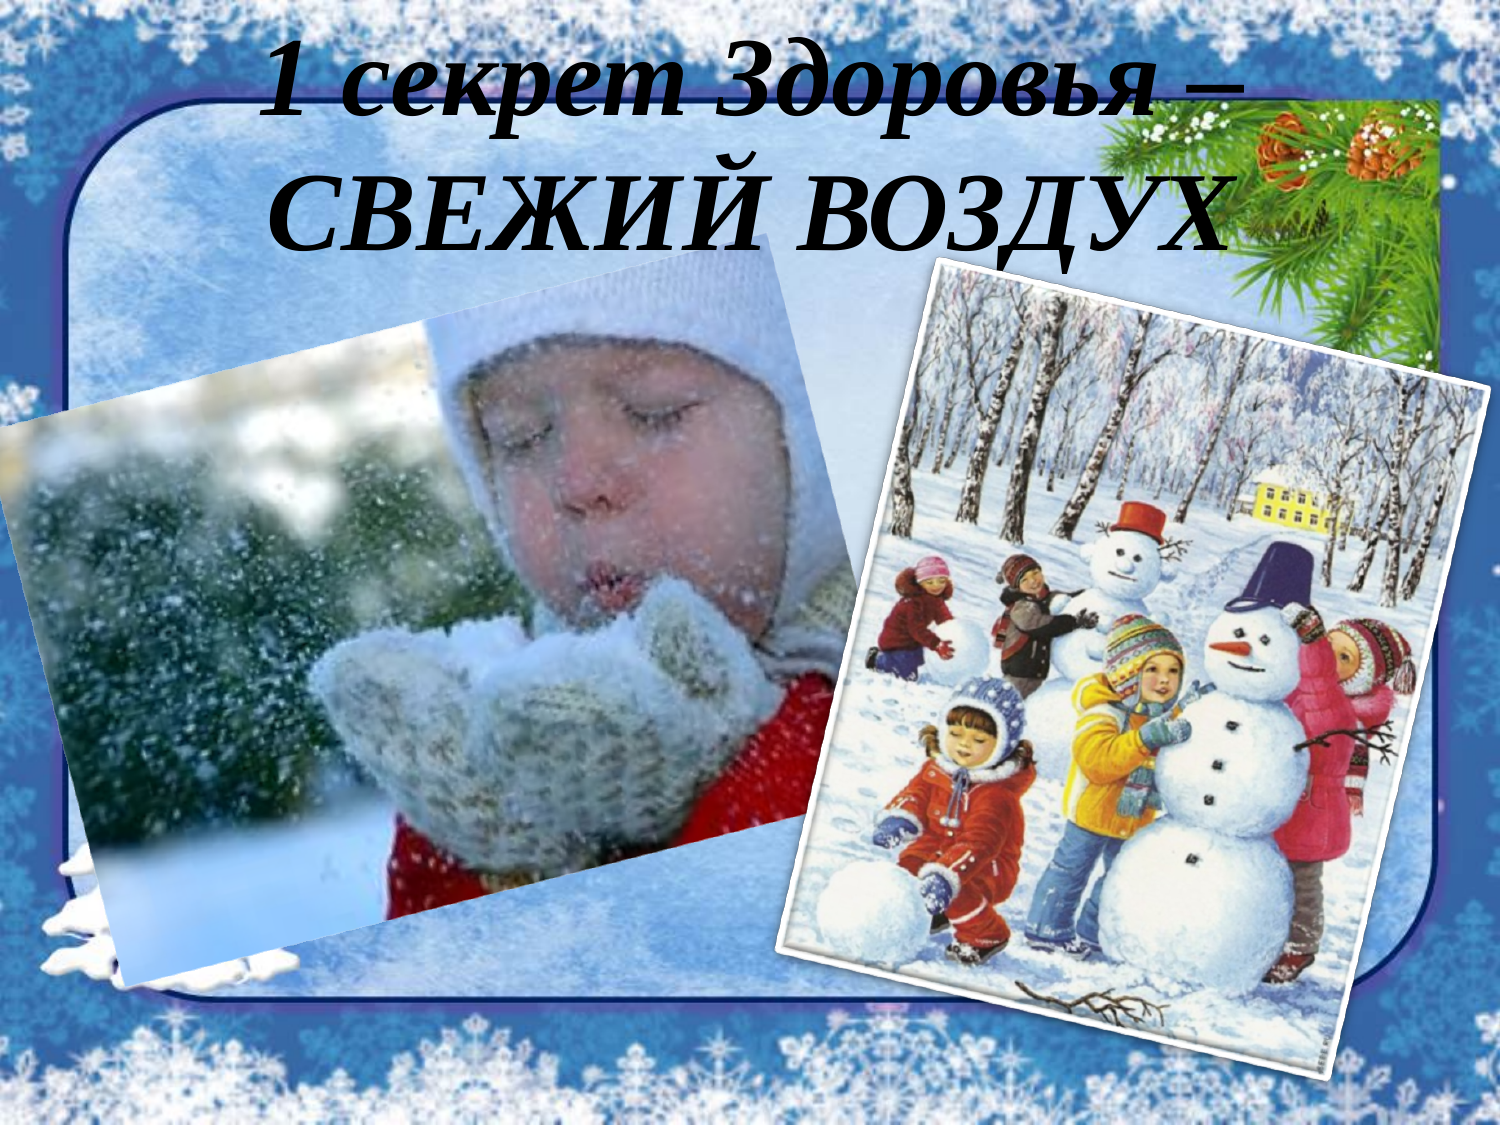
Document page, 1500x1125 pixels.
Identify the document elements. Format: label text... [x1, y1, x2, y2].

picture [0, 0, 1500, 1125]
text_box 1 секрет Здоровья – СВЕЖИЙ ВОЗДУХ [76, 44, 1427, 232]
